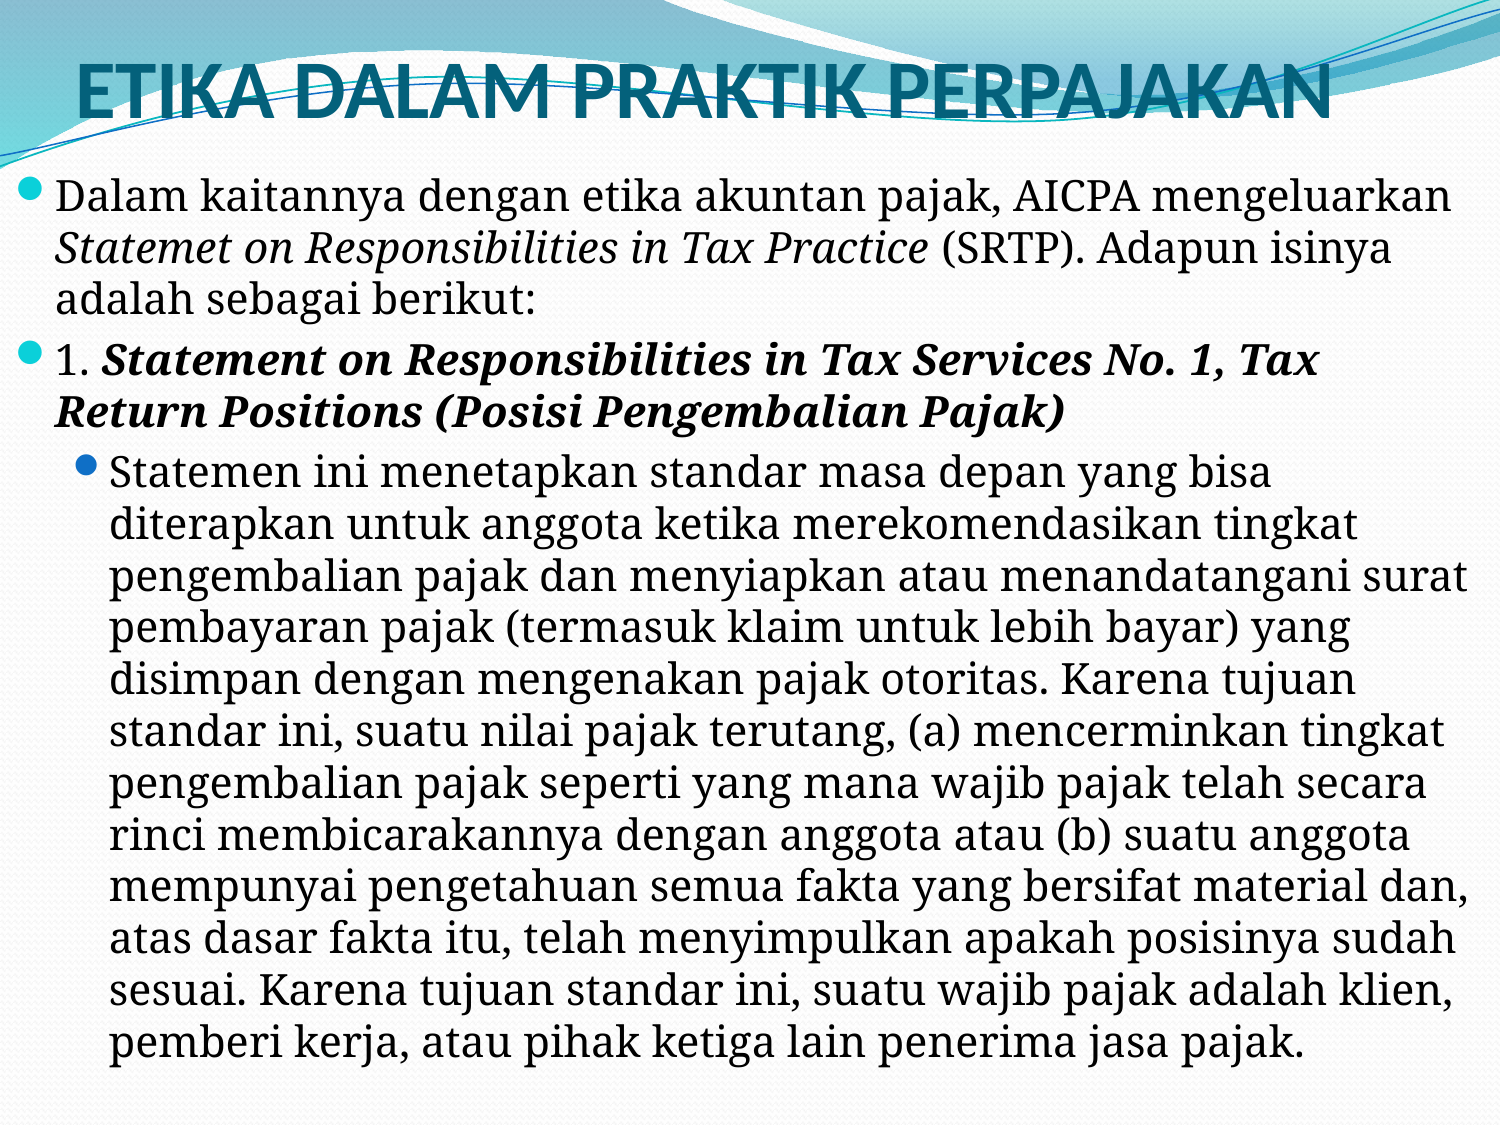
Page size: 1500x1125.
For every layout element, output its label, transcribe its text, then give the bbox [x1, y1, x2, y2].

list Dalam kaitannya dengan etika akuntan pajak, AICPA mengeluarkan Statemet on Responsibilities in Tax Practice (SRTP). Adapun isinya adalah sebagai berikut: 1. Statement on Responsibilities in Tax Services No. 1, Tax Return Positions (Posisi Pengembalian Pajak) Statemen ini menetapkan standar masa depan yang bisa diterapkan untuk anggota ketika merekomendasikan tingkat pengembalian pajak dan menyiapkan atau menandatangani surat pembayaran pajak (termasuk klaim untuk lebih bayar) yang disimpan dengan mengenakan pajak otoritas. Karena tujuan standar ini, suatu nilai pajak terutang, (a) mencerminkan tingkat pengembalian pajak seperti yang mana wajib pajak telah secara rinci membicarakannya dengan anggota atau (b) suatu anggota mempunyai pengetahuan semua fakta yang bersifat material dan, atas dasar fakta itu, telah menyimpulkan apakah posisinya sudah sesuai. Karena tujuan standar ini, suatu wajib pajak adalah klien, pemberi kerja, atau pihak ketiga lain penerima jasa pajak. [0, 160, 1500, 1125]
title ETIKA DALAM PRAKTIK PERPAJAKAN [75, 19, 1425, 136]
